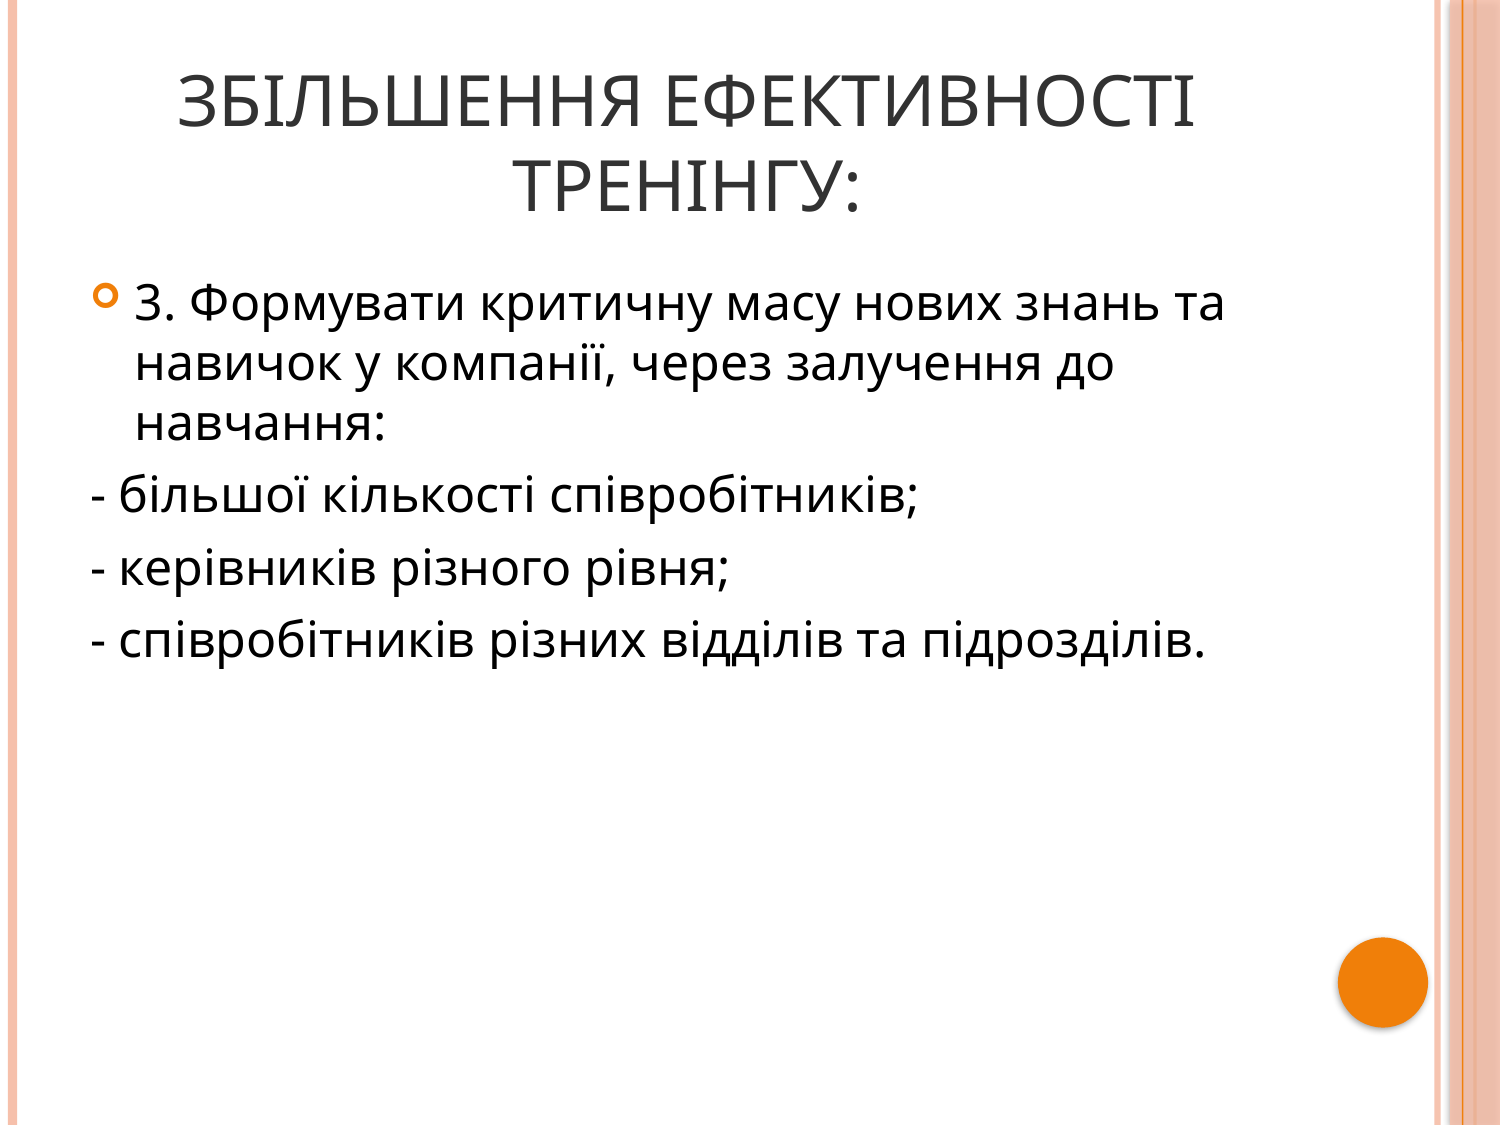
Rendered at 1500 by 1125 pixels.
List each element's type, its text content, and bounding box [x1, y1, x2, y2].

list 3. Формувати критичну масу нових знань та навичок у компанії, через залучення до навчання: - більшої кількості співробітників; - керівників різного рівня; - співробітників різних відділів та підрозділів. [74, 262, 1301, 1063]
title Збільшення ефективності тренінгу: [75, 45, 1300, 233]
